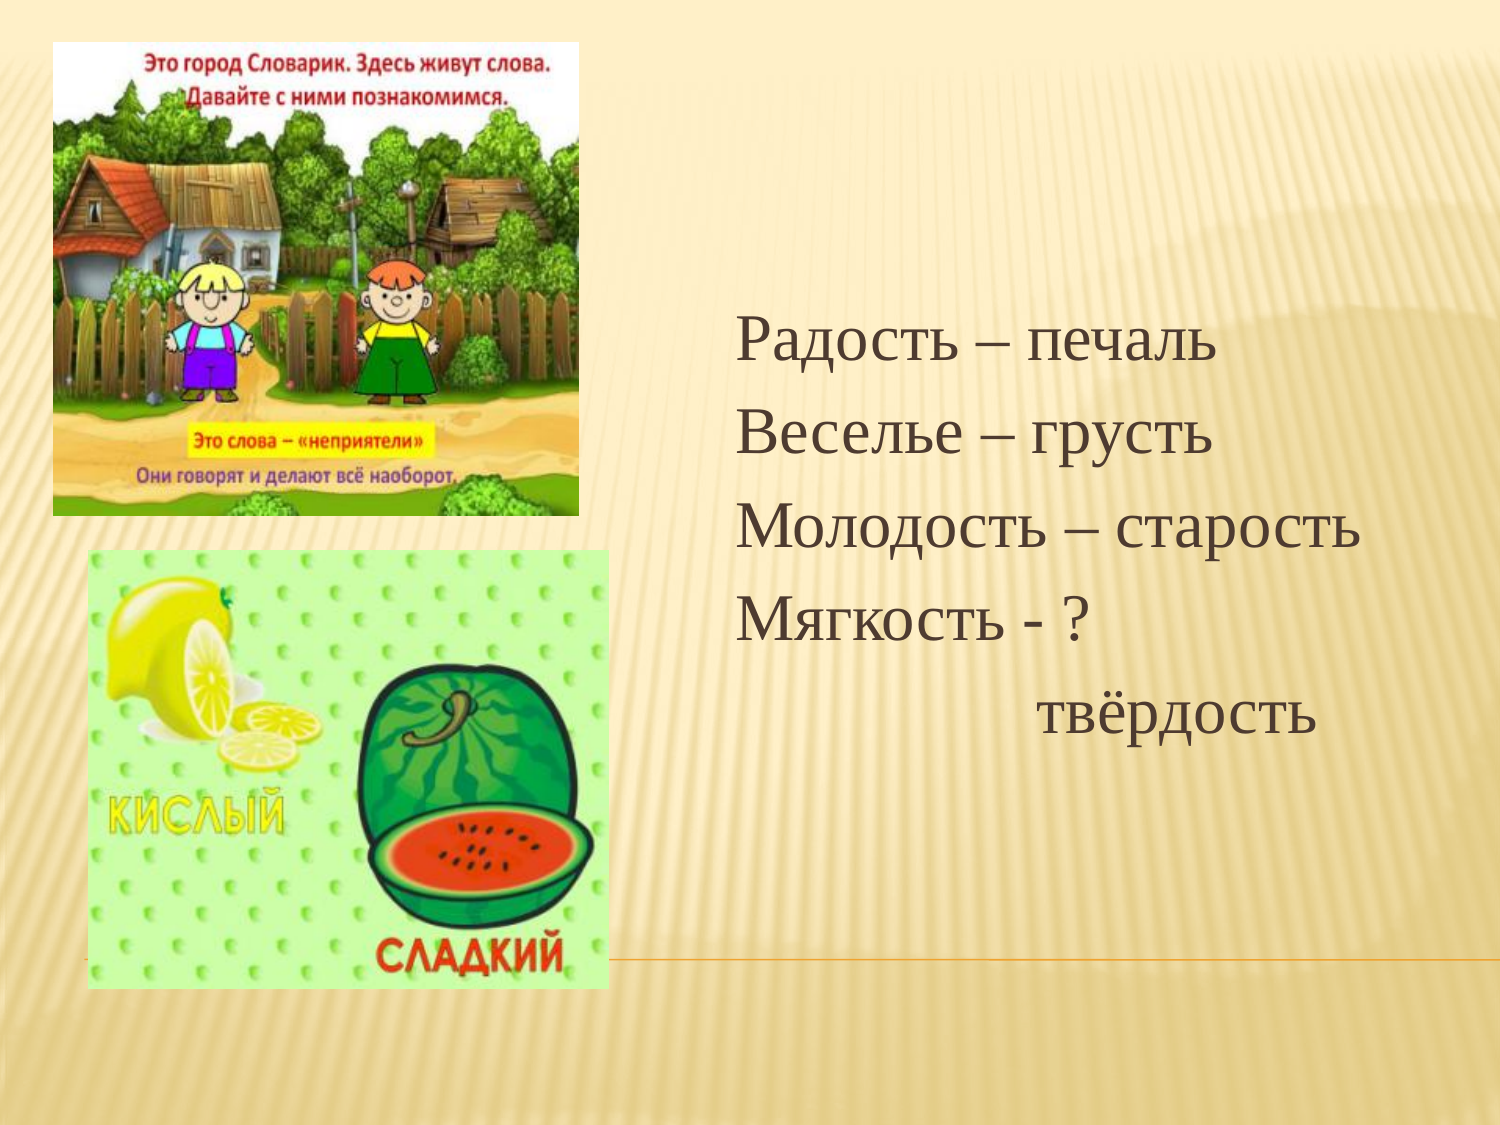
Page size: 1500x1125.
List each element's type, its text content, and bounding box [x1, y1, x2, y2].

picture [88, 550, 609, 990]
picture [52, 42, 579, 516]
list Радость – печаль Веселье – грусть Молодость – старость Мягкость - ? твёрдость [586, 99, 1463, 888]
